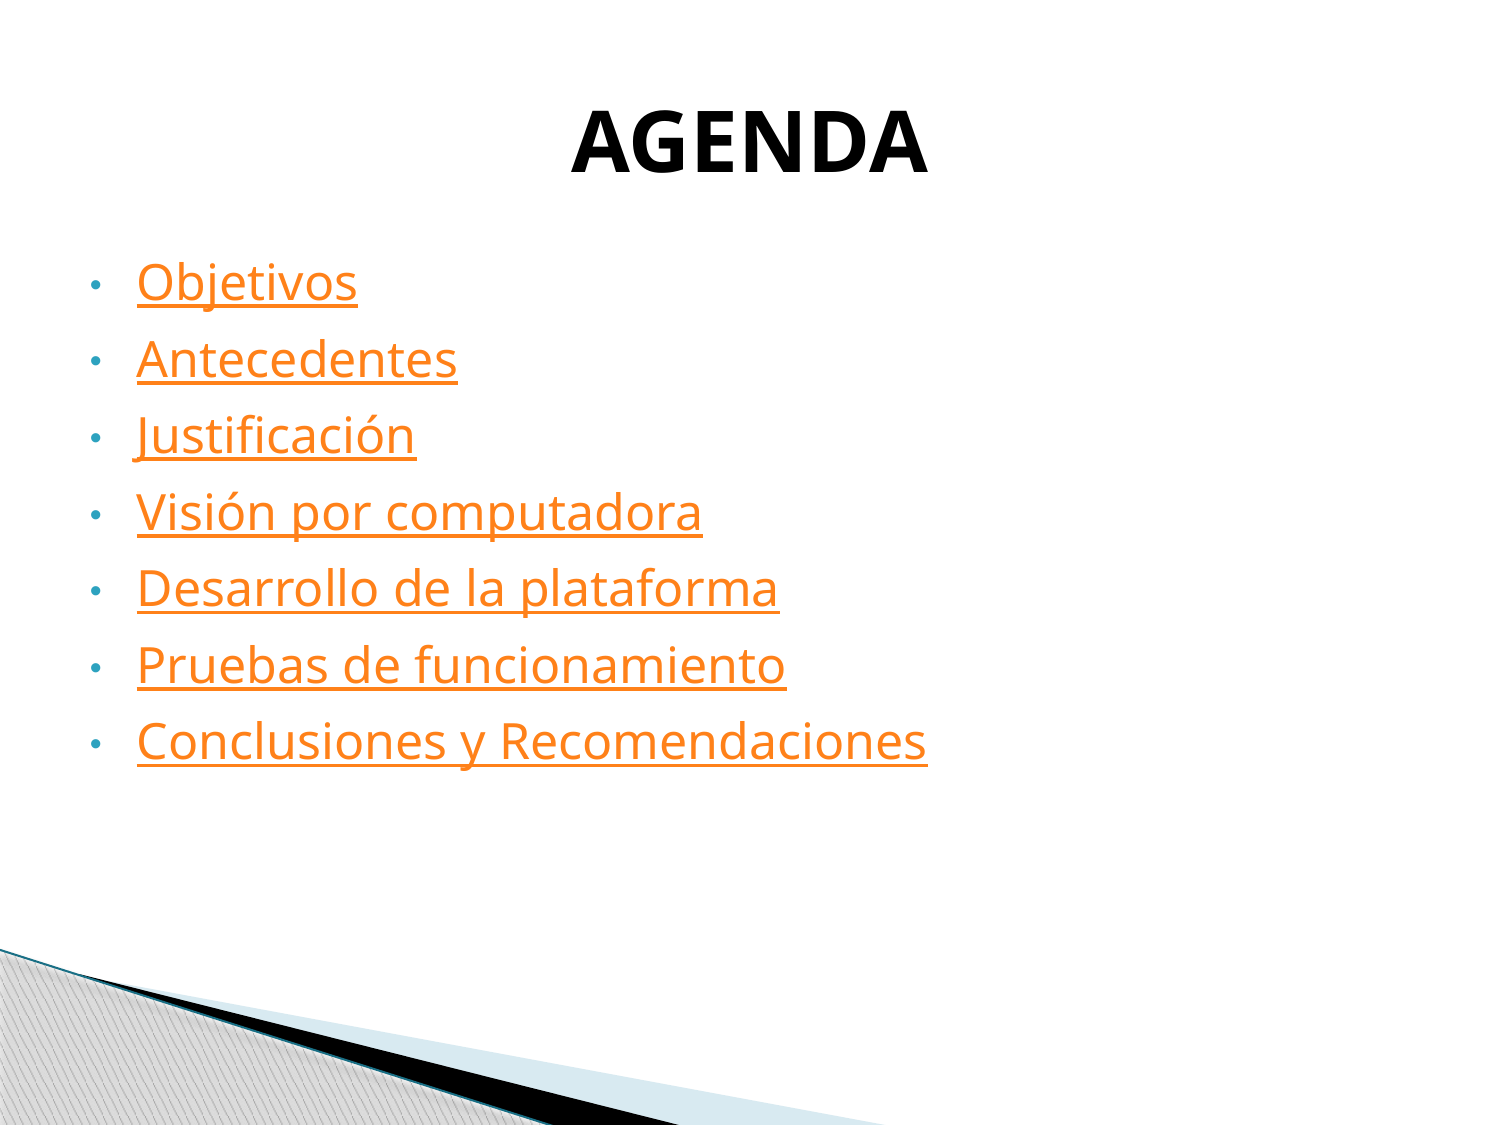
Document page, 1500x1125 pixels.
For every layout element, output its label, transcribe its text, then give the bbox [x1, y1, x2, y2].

title AGENDA [75, 45, 1425, 233]
list Objetivos Antecedentes Justificación Visión por computadora Desarrollo de la plataforma Pruebas de funcionamiento Conclusiones y Recomendaciones [75, 243, 1425, 986]
